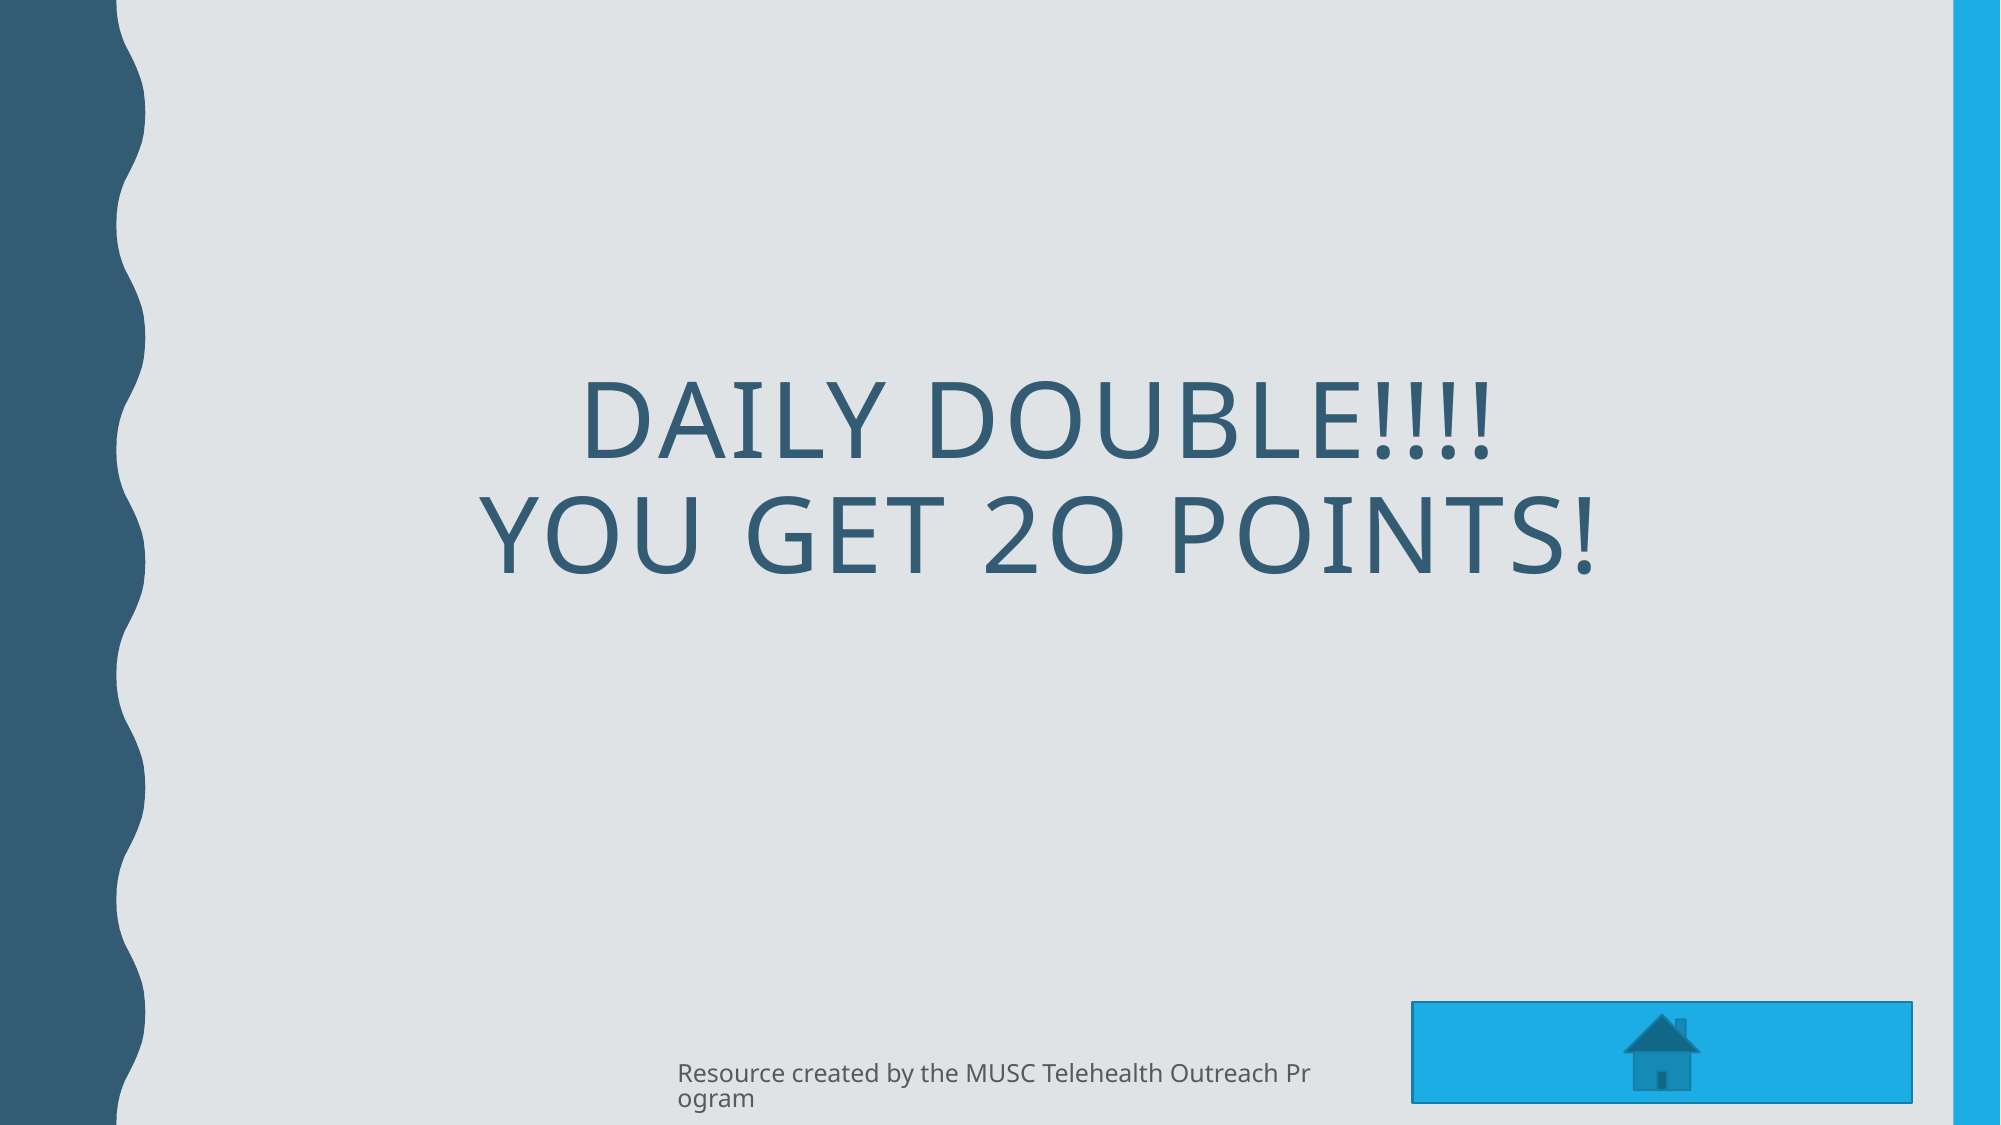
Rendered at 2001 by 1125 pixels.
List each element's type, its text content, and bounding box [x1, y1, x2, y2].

footer Resource created by the MUSC Telehealth Outreach Program [662, 1045, 1338, 1103]
title Daily double!!!! You get 2o points! [205, 359, 1875, 604]
